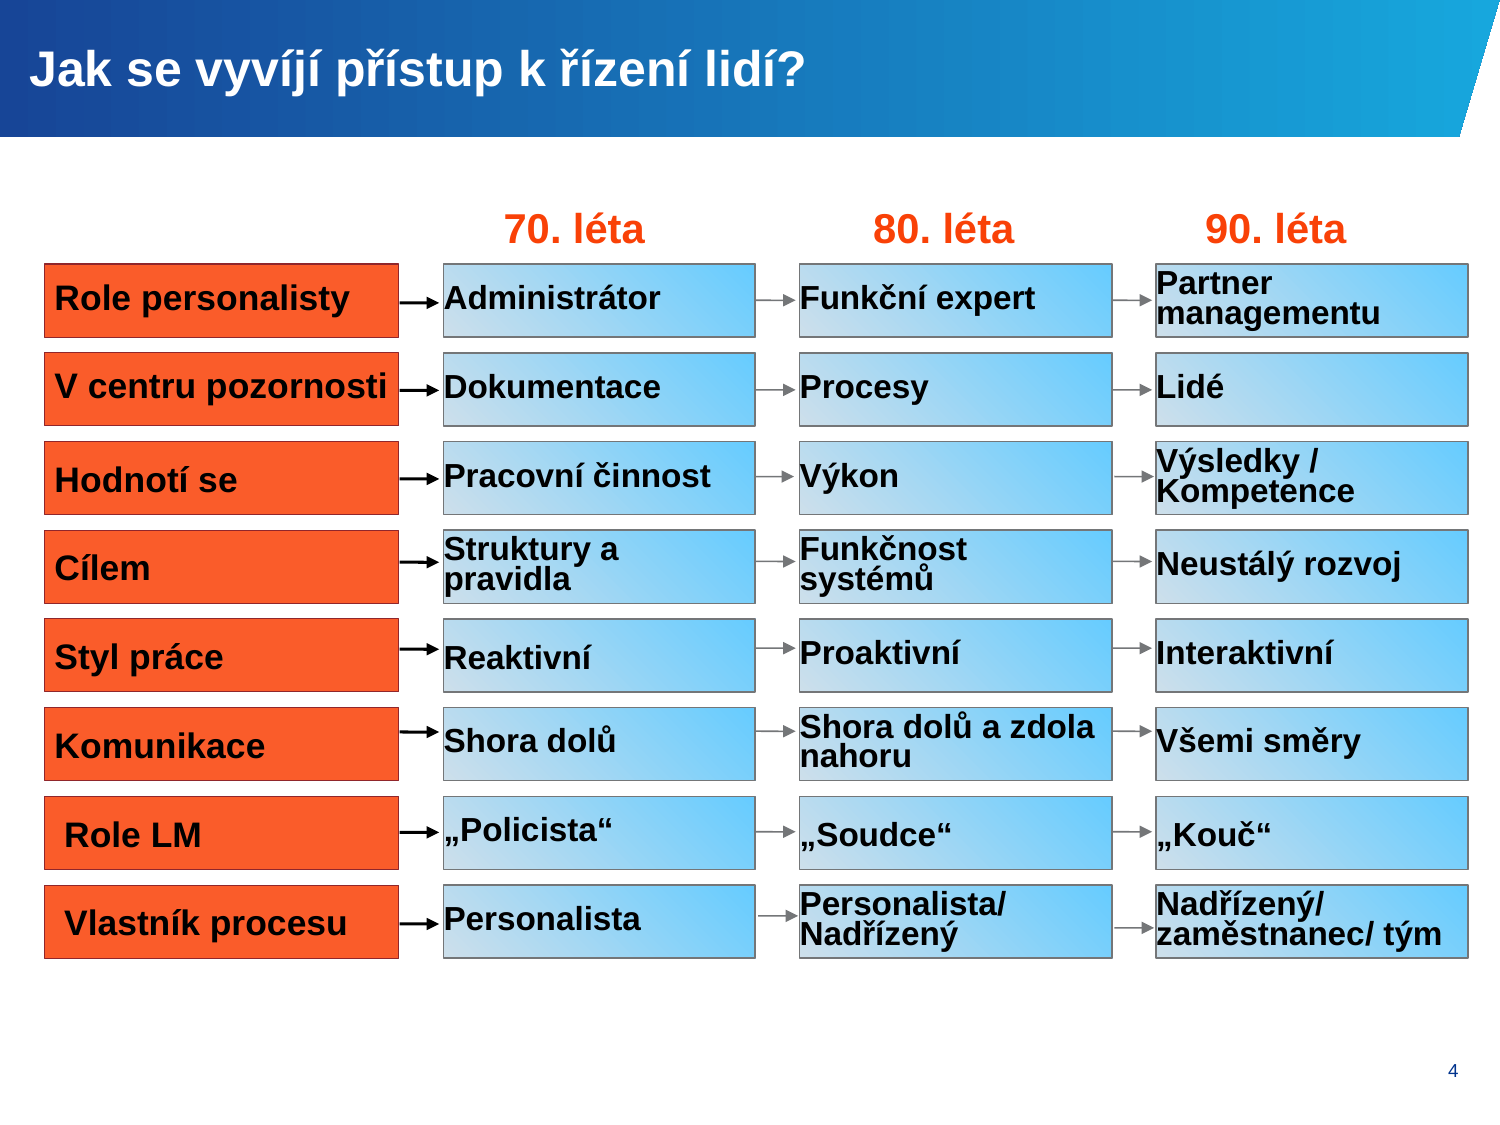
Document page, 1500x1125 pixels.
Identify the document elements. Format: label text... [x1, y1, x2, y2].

text_box Výkon [799, 441, 1113, 515]
text_box [755, 294, 796, 307]
text_box [755, 383, 796, 397]
text_box 90. léta [1152, 202, 1399, 281]
text_box Komunikace [44, 707, 399, 781]
text_box Personalista [443, 885, 756, 959]
text_box Partner managementu [1156, 263, 1468, 338]
text_box Výsledky / Kompetence [1156, 441, 1468, 515]
text_box [1112, 725, 1153, 738]
text_box Nadřízený/ zaměstnanec/ tým [1156, 885, 1468, 959]
text_box Reaktivní [443, 618, 756, 692]
text_box Všemi směry [1156, 707, 1468, 781]
text_box Personalista/ Nadřízený [799, 885, 1113, 959]
text_box Hodnotí se [44, 441, 399, 515]
text_box Role personalisty [44, 263, 399, 338]
text_box [399, 725, 440, 739]
text_box Pracovní činnost [443, 441, 756, 515]
text_box Funkční expert [799, 263, 1113, 338]
text_box [754, 470, 794, 483]
text_box „Kouč“ [1156, 796, 1468, 870]
text_box Lidé [1156, 352, 1468, 426]
text_box [1112, 641, 1153, 655]
text_box [755, 641, 796, 655]
text_box Neustálý rozvoj [1156, 530, 1468, 604]
text_box Cílem [44, 530, 399, 604]
text_box Struktury a pravidla [443, 530, 756, 604]
text_box [1114, 921, 1155, 935]
text_box [1112, 294, 1153, 307]
text_box [1112, 825, 1153, 838]
text_box [755, 725, 796, 738]
text_box Proaktivní [799, 618, 1113, 692]
text_box Role LM [44, 796, 399, 870]
text_box Vlastník procesu [44, 885, 399, 959]
text_box [755, 825, 796, 838]
text_box [399, 472, 440, 486]
text_box Shora dolů a zdola nahoru [799, 707, 1113, 781]
text_box Procesy [799, 352, 1113, 426]
text_box [399, 643, 440, 656]
text_box 80. léta [821, 202, 1067, 263]
text_box Funkčnost systémů [799, 530, 1113, 604]
text_box Dokumentace [443, 352, 756, 426]
text_box Shora dolů [443, 707, 756, 781]
text_box Interaktivní [1156, 618, 1468, 692]
text_box Administrátor [443, 263, 756, 338]
text_box [755, 555, 796, 568]
text_box [399, 296, 440, 310]
text_box [399, 917, 440, 931]
text_box V centru pozornosti [44, 352, 399, 426]
text_box [399, 556, 440, 569]
text_box [1112, 383, 1153, 397]
text_box Styl práce [44, 618, 399, 692]
text_box [399, 384, 440, 397]
text_box „Soudce“ [799, 796, 1113, 870]
text_box „Policista“ [443, 796, 756, 870]
text_box 70. léta [459, 202, 690, 263]
text_box [758, 909, 799, 923]
text_box [1114, 470, 1155, 483]
title Jak se vyvíjí přístup k řízení lidí? [29, 18, 1459, 114]
text_box [1112, 555, 1153, 568]
text_box [399, 826, 440, 839]
